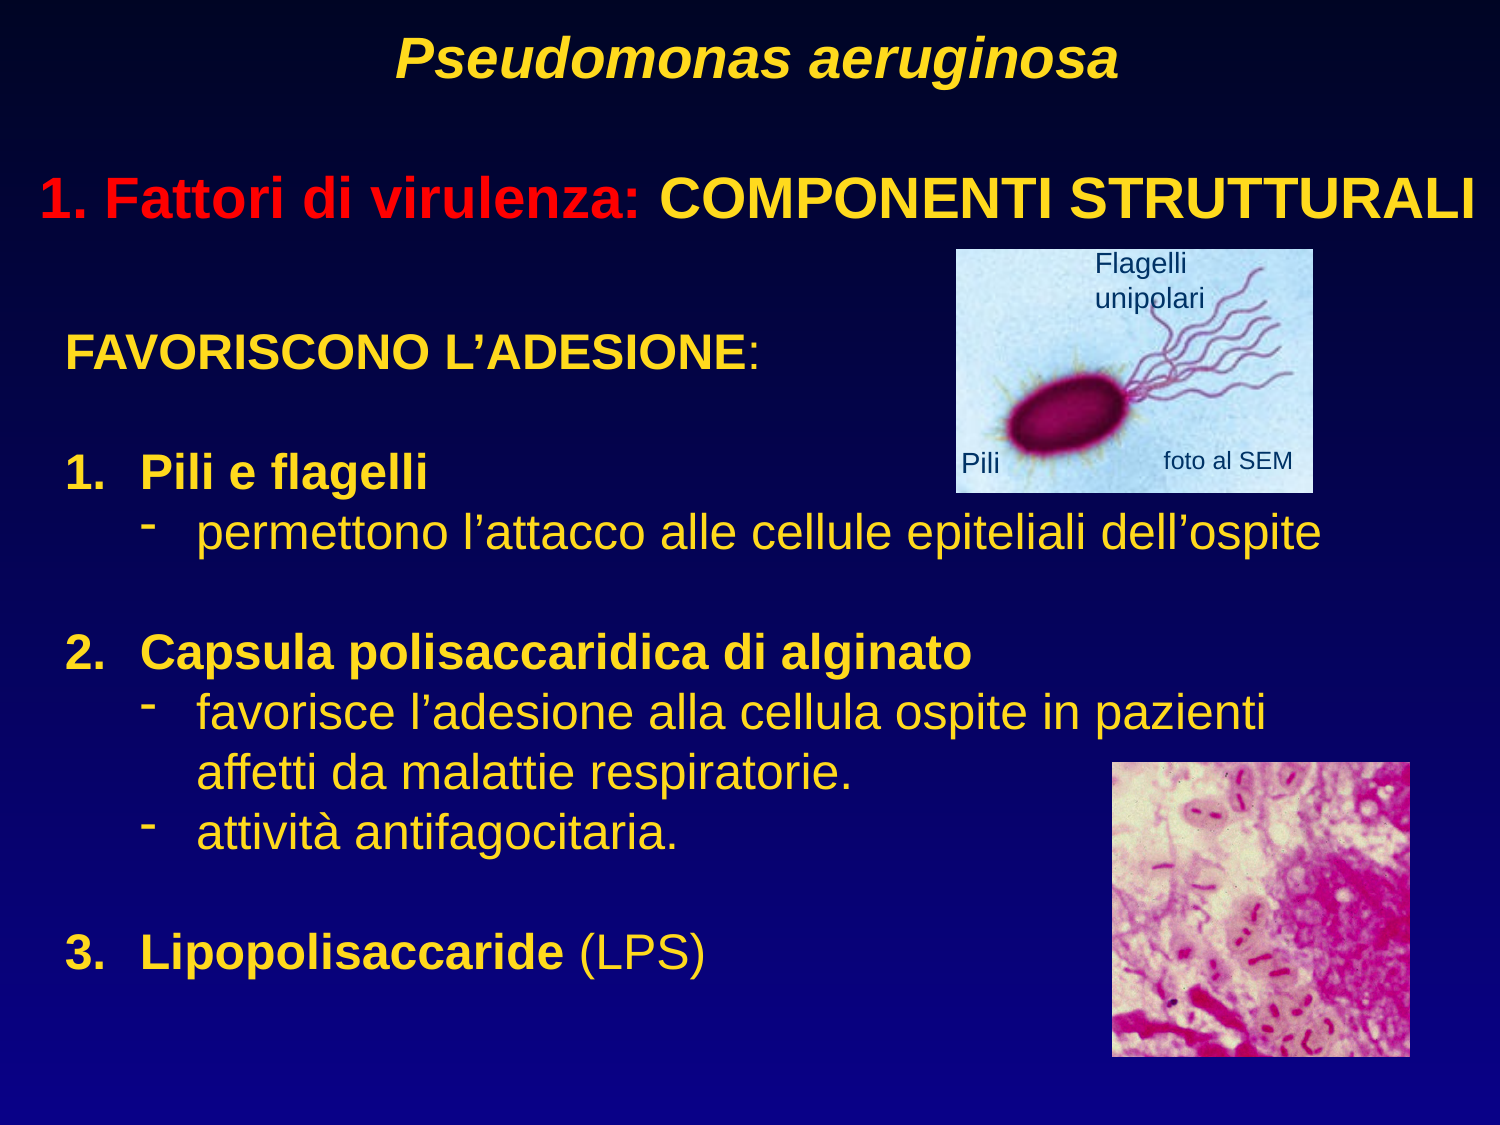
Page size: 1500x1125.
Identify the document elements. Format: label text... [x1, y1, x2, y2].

text_box Pseudomonas aeruginosa 1. Fattori di virulenza: COMPONENTI STRUTTURALI [24, 12, 1492, 308]
text_box FAVORISCONO L’ADESIONE: Pili e flagelli permettono l’attacco alle cellule epiteliali dell’ospite Capsula polisaccaridica di alginato favorisce l’adesione alla cellula ospite in pazienti affetti da malattie respiratorie. attività antifagocitaria. Lipopolisaccaride (LPS) [49, 312, 1400, 988]
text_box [949, 237, 1313, 493]
picture [1112, 762, 1410, 1057]
